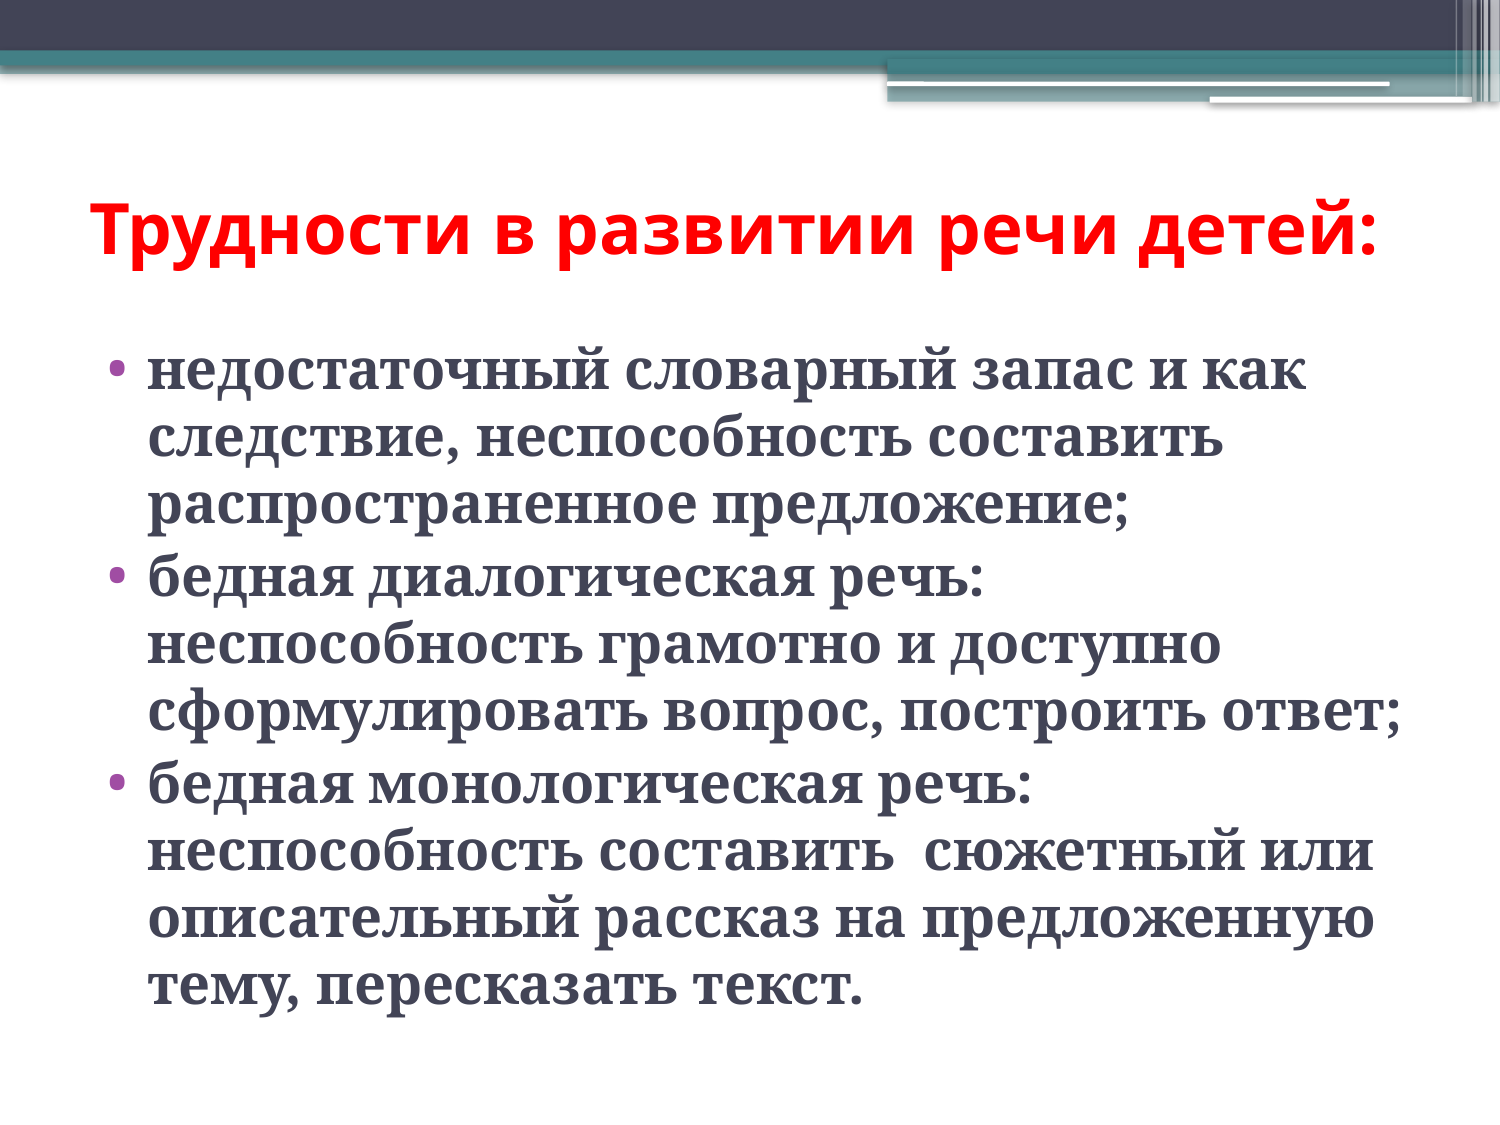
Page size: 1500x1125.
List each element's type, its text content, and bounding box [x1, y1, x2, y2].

title Трудности в развитии речи детей: [75, 137, 1425, 315]
list недостаточный словарный запас и как следствие, неспособность составить распространенное предложение; бедная диалогическая речь: неспособность грамотно и доступно сформулировать вопрос, построить ответ; бедная монологическая речь: неспособность составить сюжетный или описательный рассказ на предложенную тему, пересказать текст. [75, 326, 1425, 1079]
